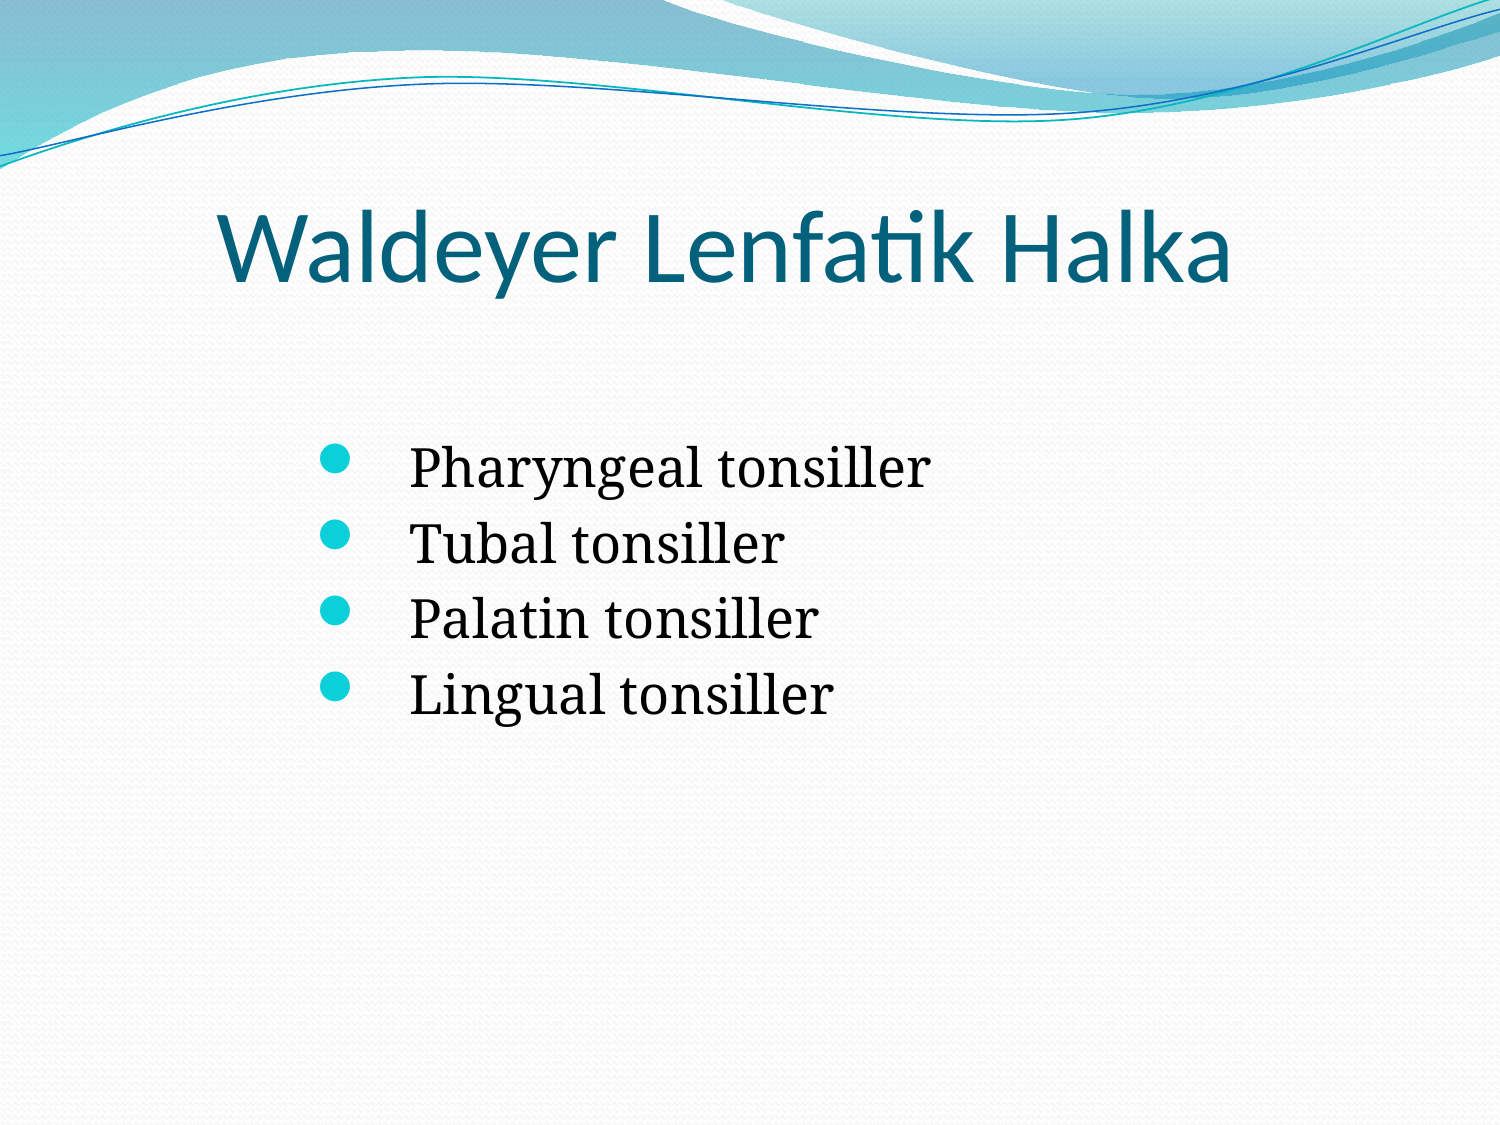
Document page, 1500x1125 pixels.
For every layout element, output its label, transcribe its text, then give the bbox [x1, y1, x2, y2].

list Pharyngeal tonsiller Tubal tonsiller Palatin tonsiller Lingual tonsiller [301, 350, 1461, 1012]
title Waldeyer Lenfatik Halka [75, 115, 1425, 303]
